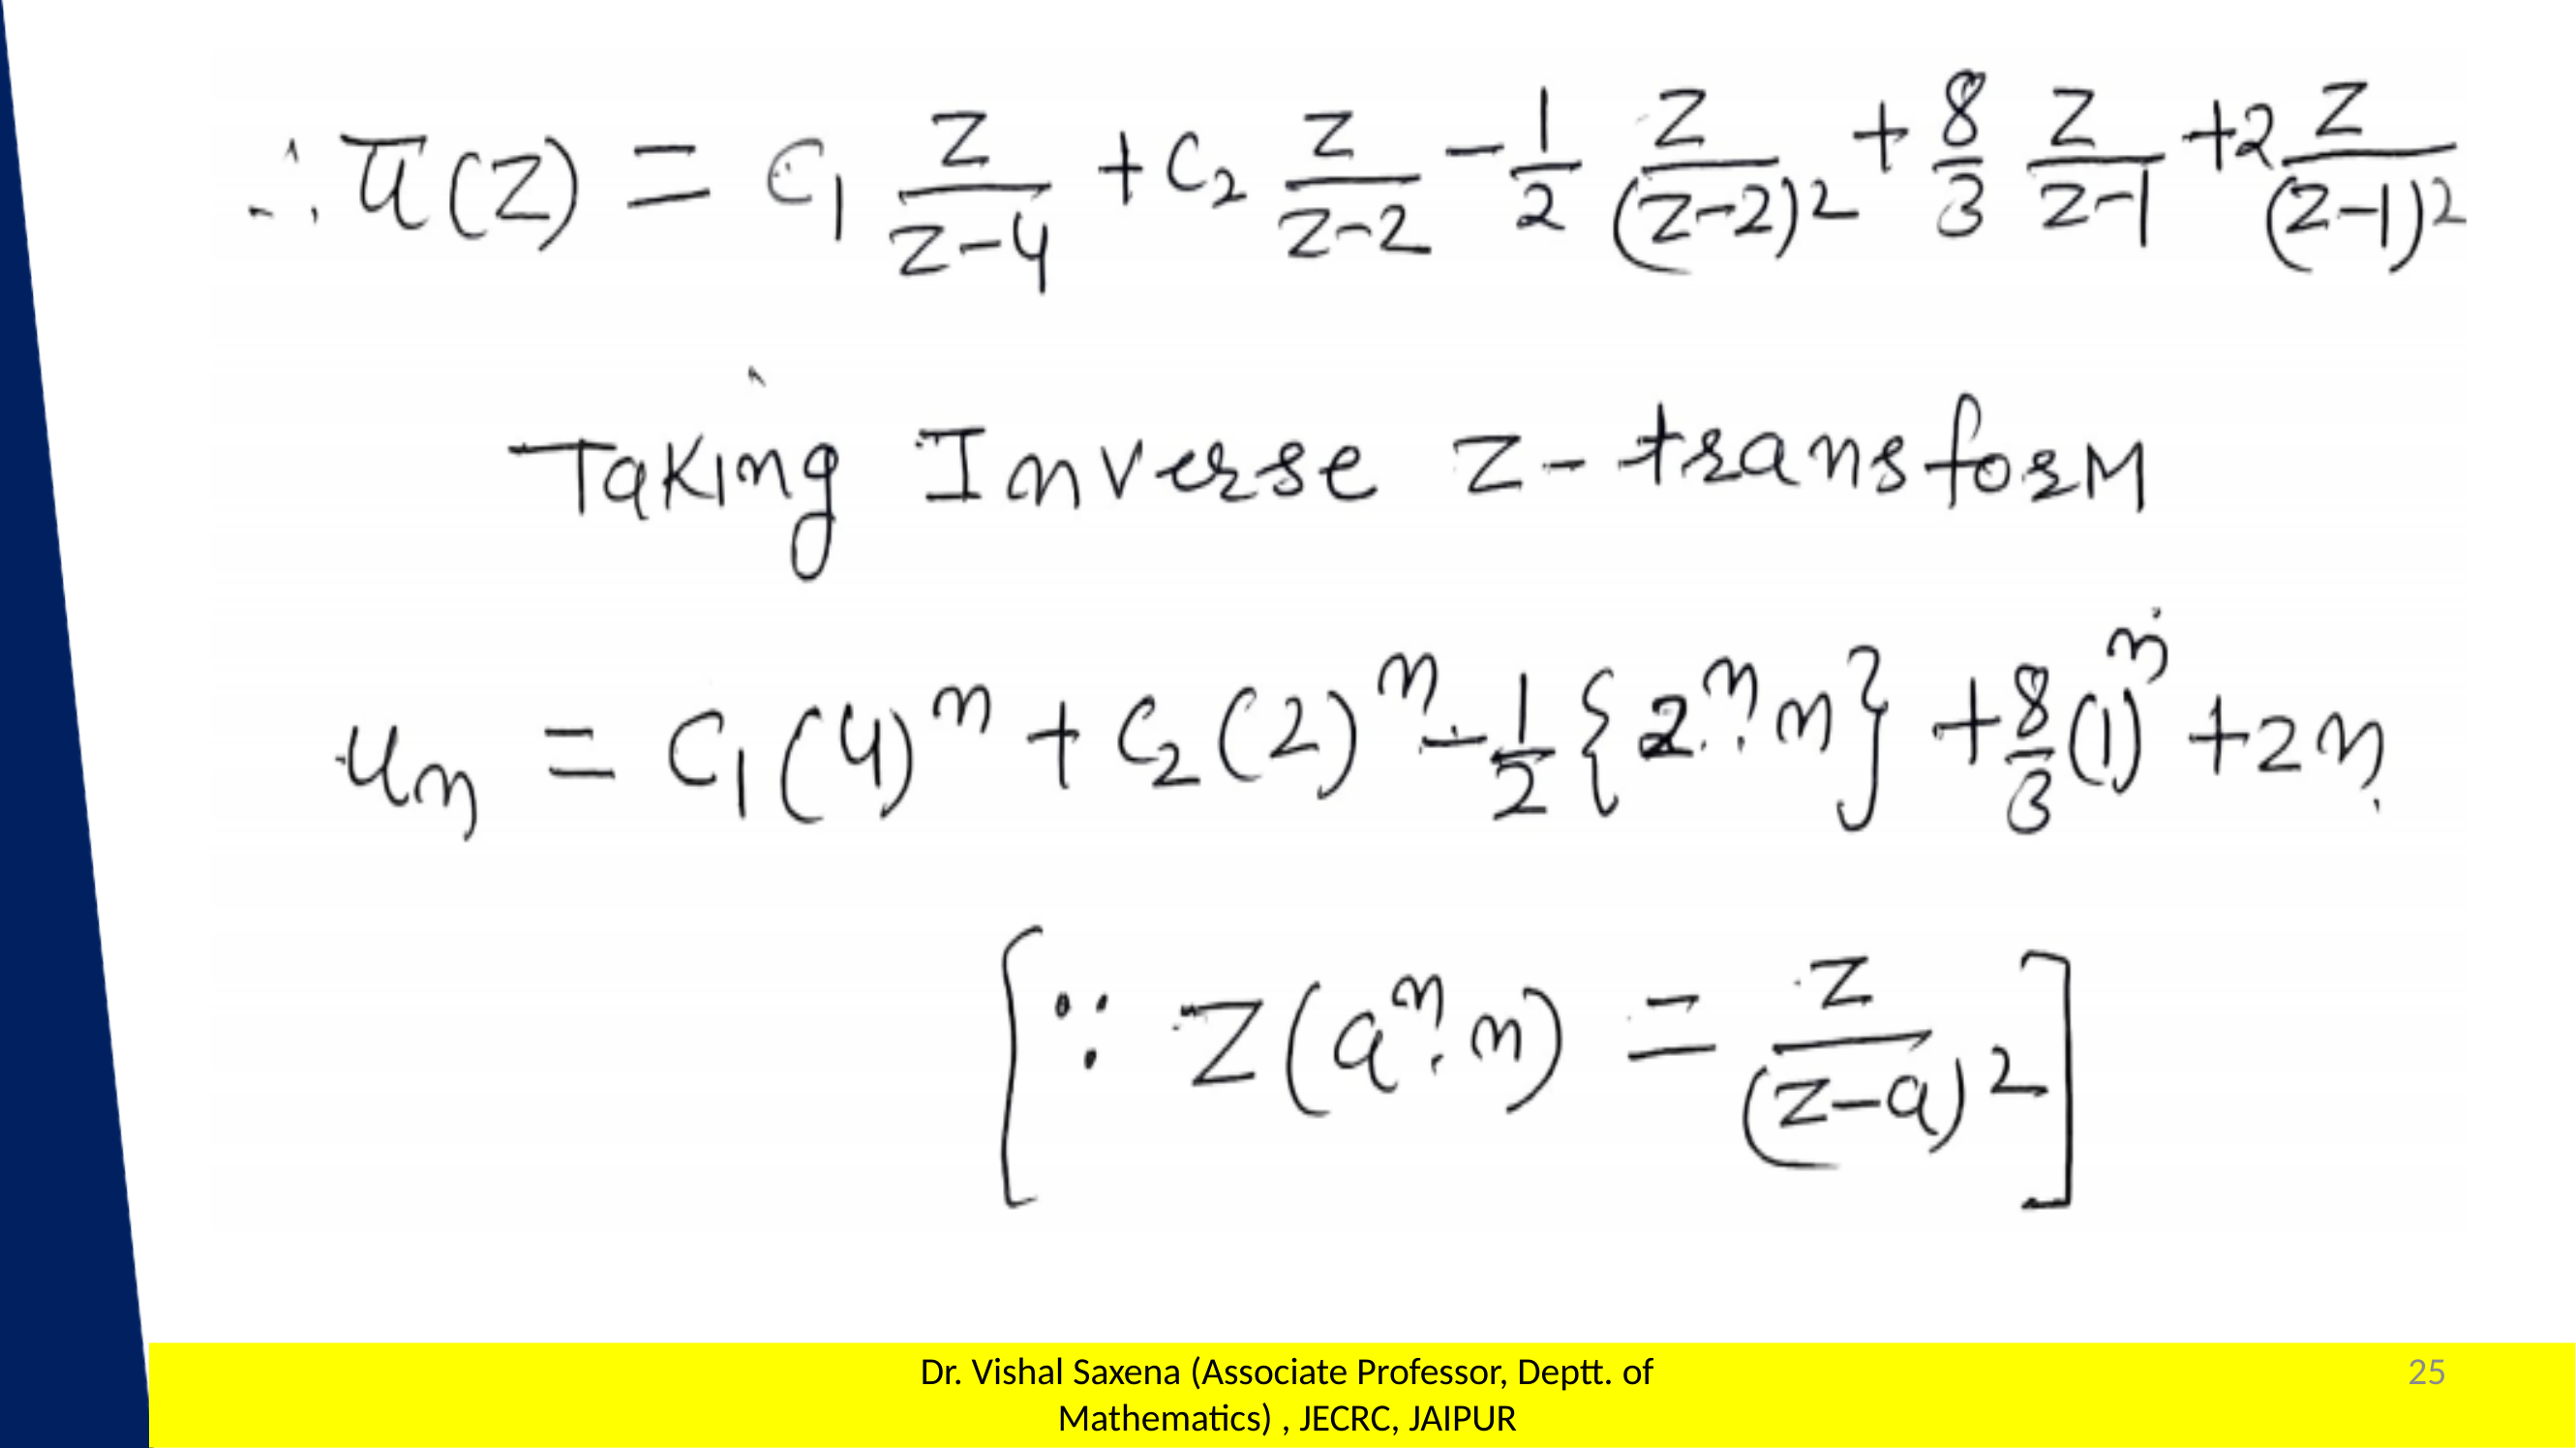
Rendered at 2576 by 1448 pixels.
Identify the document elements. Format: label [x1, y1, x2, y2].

picture [210, 45, 2474, 1245]
text_box [0, 0, 2576, 1448]
